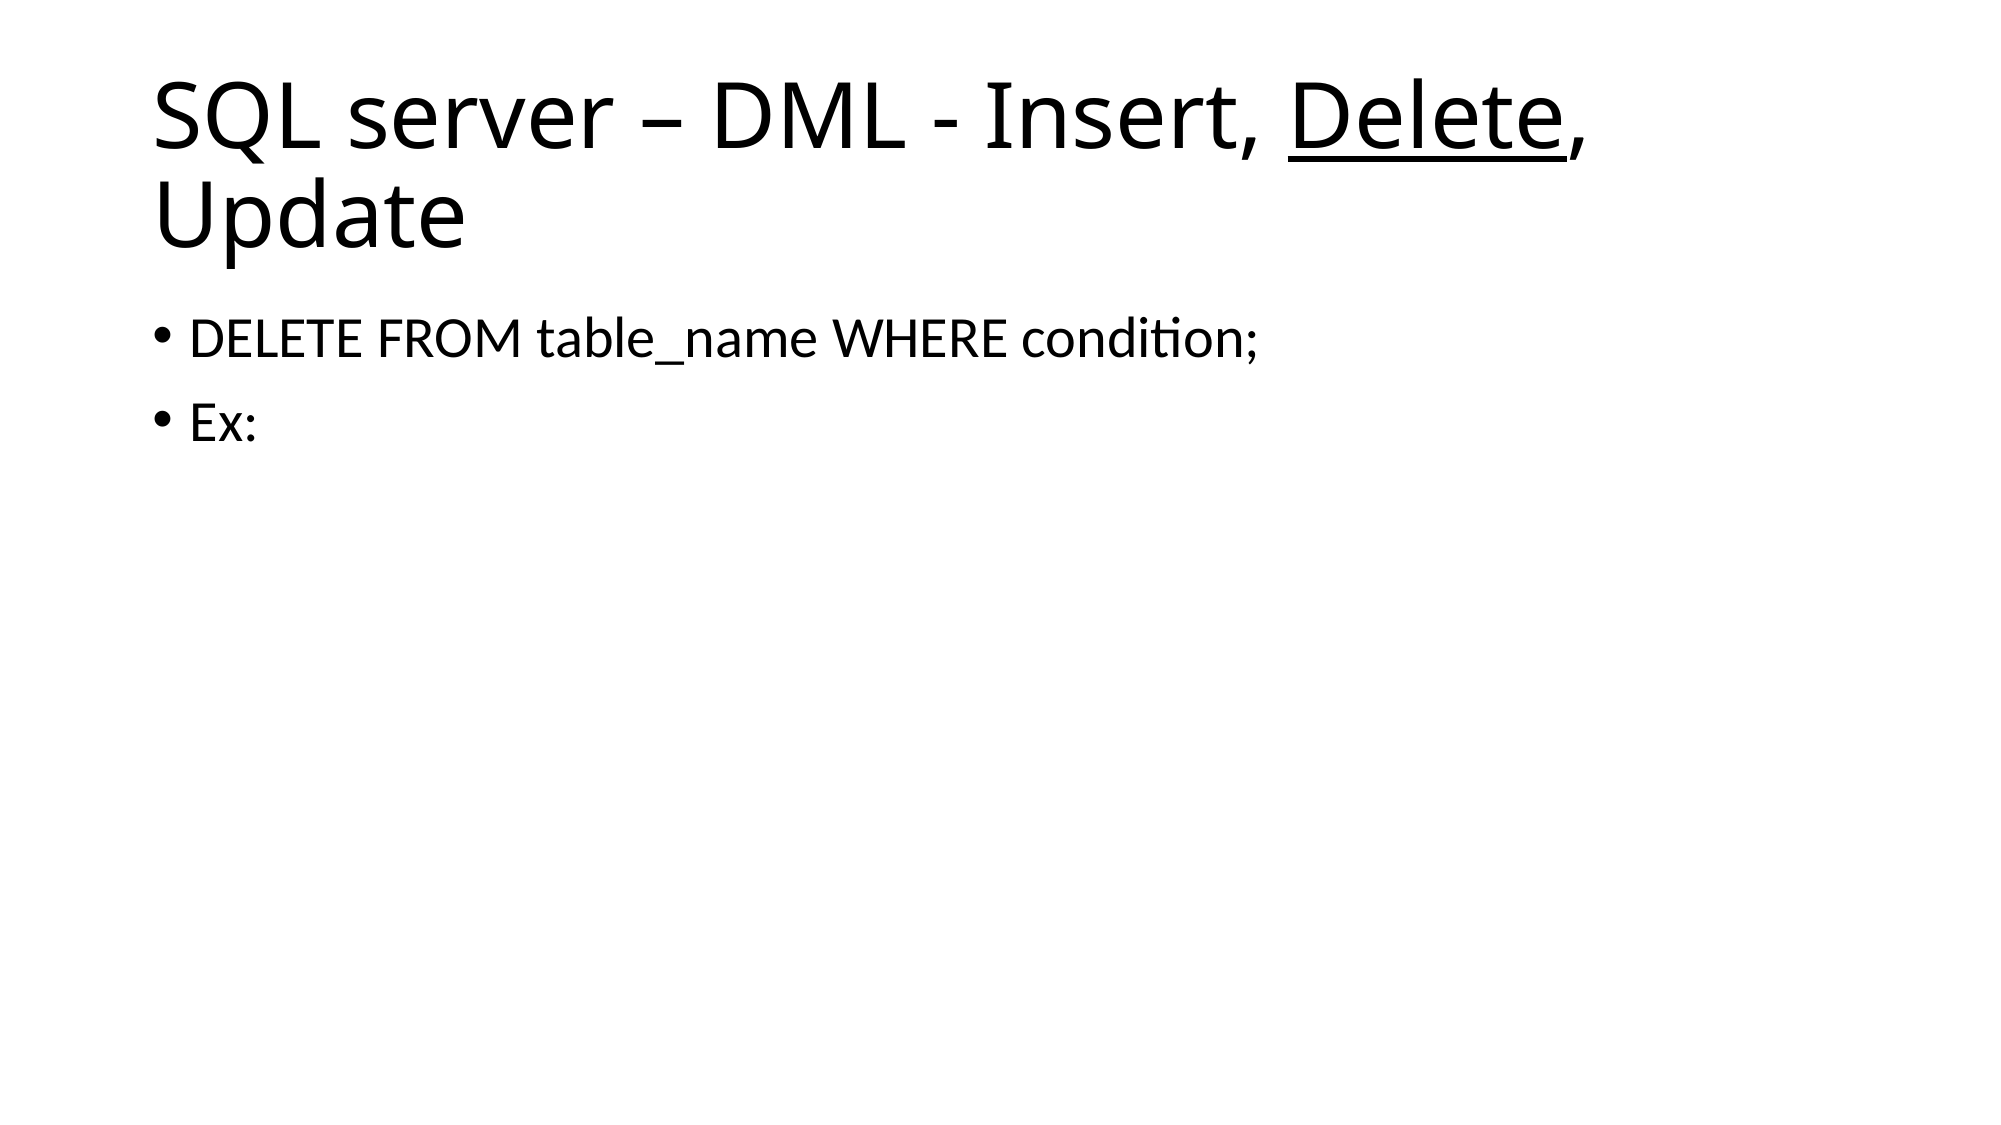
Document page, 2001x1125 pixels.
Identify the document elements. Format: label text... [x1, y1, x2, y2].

list DELETE FROM table_name WHERE condition; Ex: [137, 299, 1863, 1014]
title SQL server – DML - Insert, Delete, Update [137, 59, 1863, 278]
